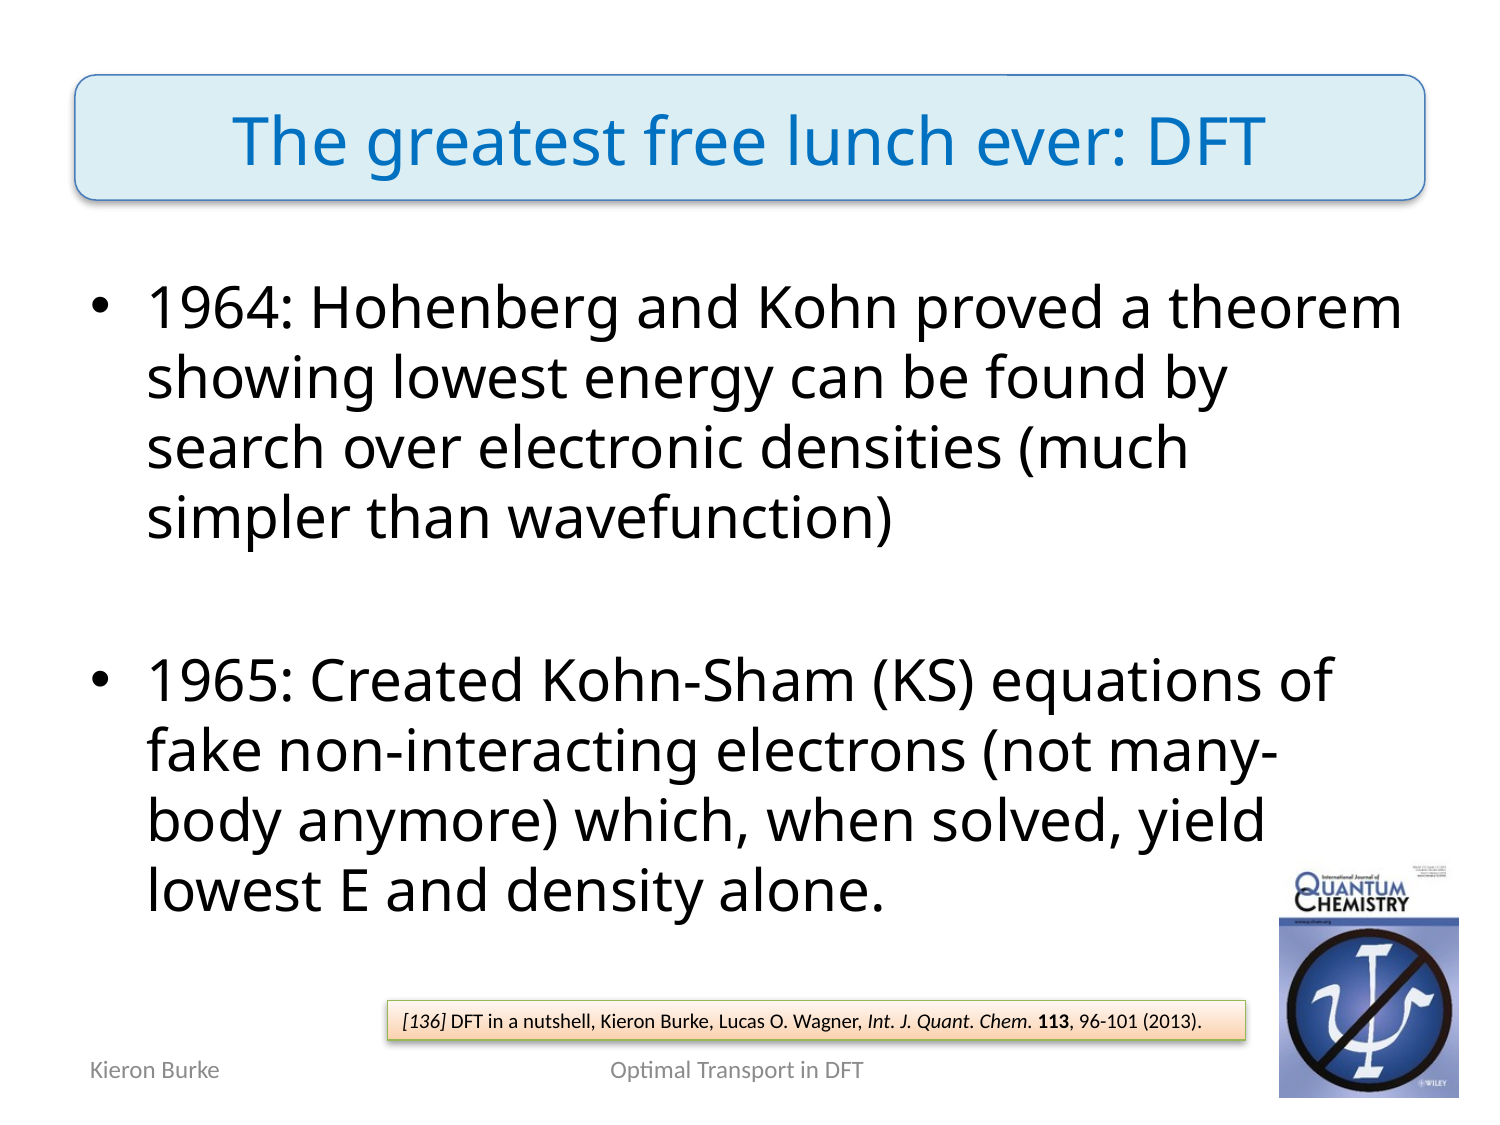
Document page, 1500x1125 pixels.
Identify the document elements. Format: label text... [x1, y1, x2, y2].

list 1964: Hohenberg and Kohn proved a theorem showing lowest energy can be found by search over electronic densities (much simpler than wavefunction) 1965: Created Kohn-Sham (KS) equations of fake non-interacting electrons (not many-body anymore) which, when solved, yield lowest E and density alone. [75, 262, 1425, 1005]
slide_number Kieron Burke [75, 1034, 263, 1103]
text_box [136] DFT in a nutshell, Kieron Burke, Lucas O. Wagner, Int. J. Quant. Chem. 113, 96-101 (2013). [387, 1000, 1246, 1041]
footer Optimal Transport in DFT [399, 1049, 1075, 1103]
title The greatest free lunch ever: DFT [75, 45, 1425, 233]
picture [1278, 859, 1459, 1098]
